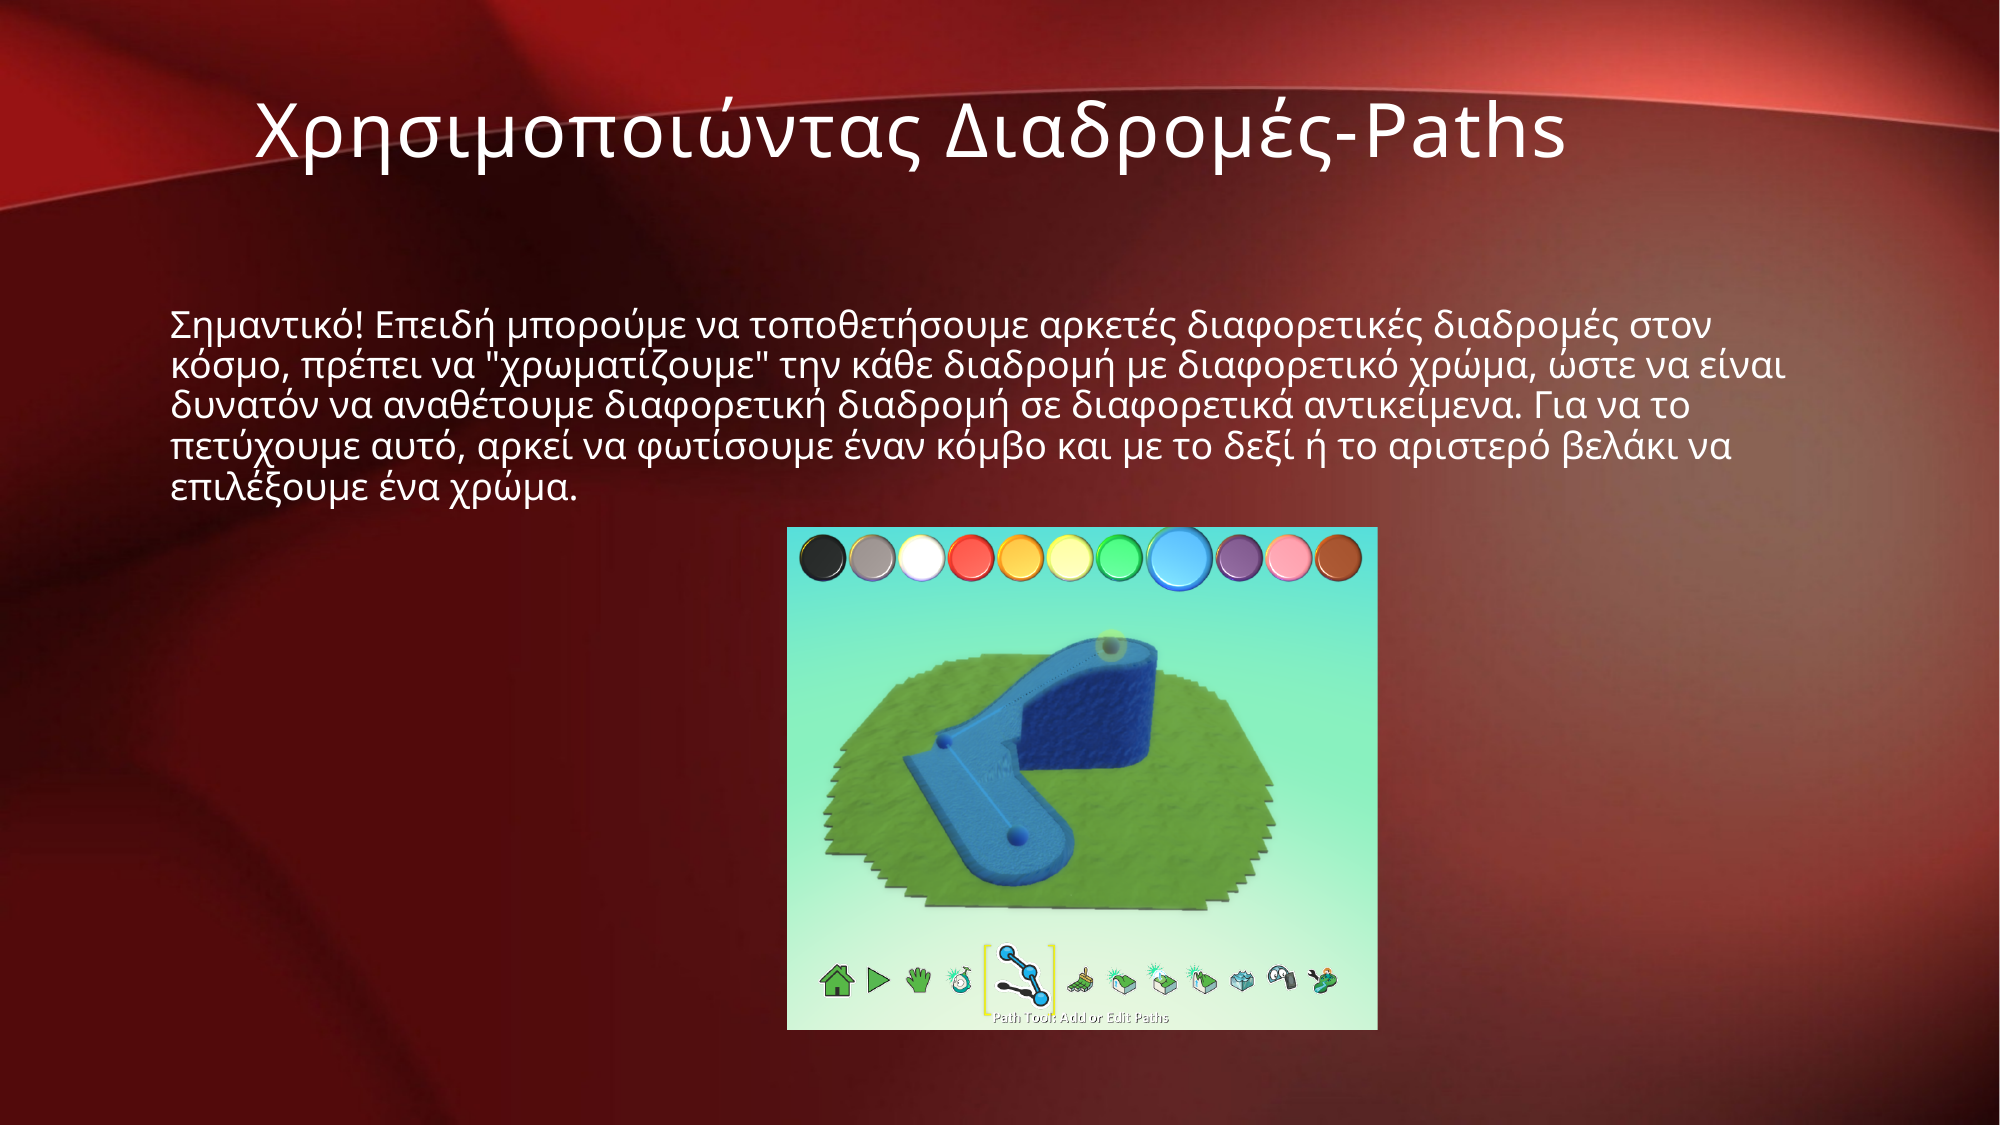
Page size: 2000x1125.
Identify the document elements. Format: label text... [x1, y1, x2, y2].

text_box Σημαντικό! Επειδή μπορούμε να τοποθετήσουμε αρκετές διαφορετικές διαδρομές στον κόσμο, πρέπει να "χρωματίζουμε" την κάθε διαδρομή με διαφορετικό χρώμα, ώστε να είναι δυνατόν να αναθέτουμε διαφορετική διαδρομή σε διαφορετικά αντικείμενα. Για να το πετύχουμε αυτό, αρκεί να φωτίσουμε έναν κόμβο και με το δεξί ή το αριστερό βελάκι να επιλέξουμε ένα χρώμα. [149, 295, 1850, 1030]
picture [0, 0, 2000, 1125]
text_box Χρησιμοποιώντας Διαδρομές-Paths [240, 66, 1740, 182]
